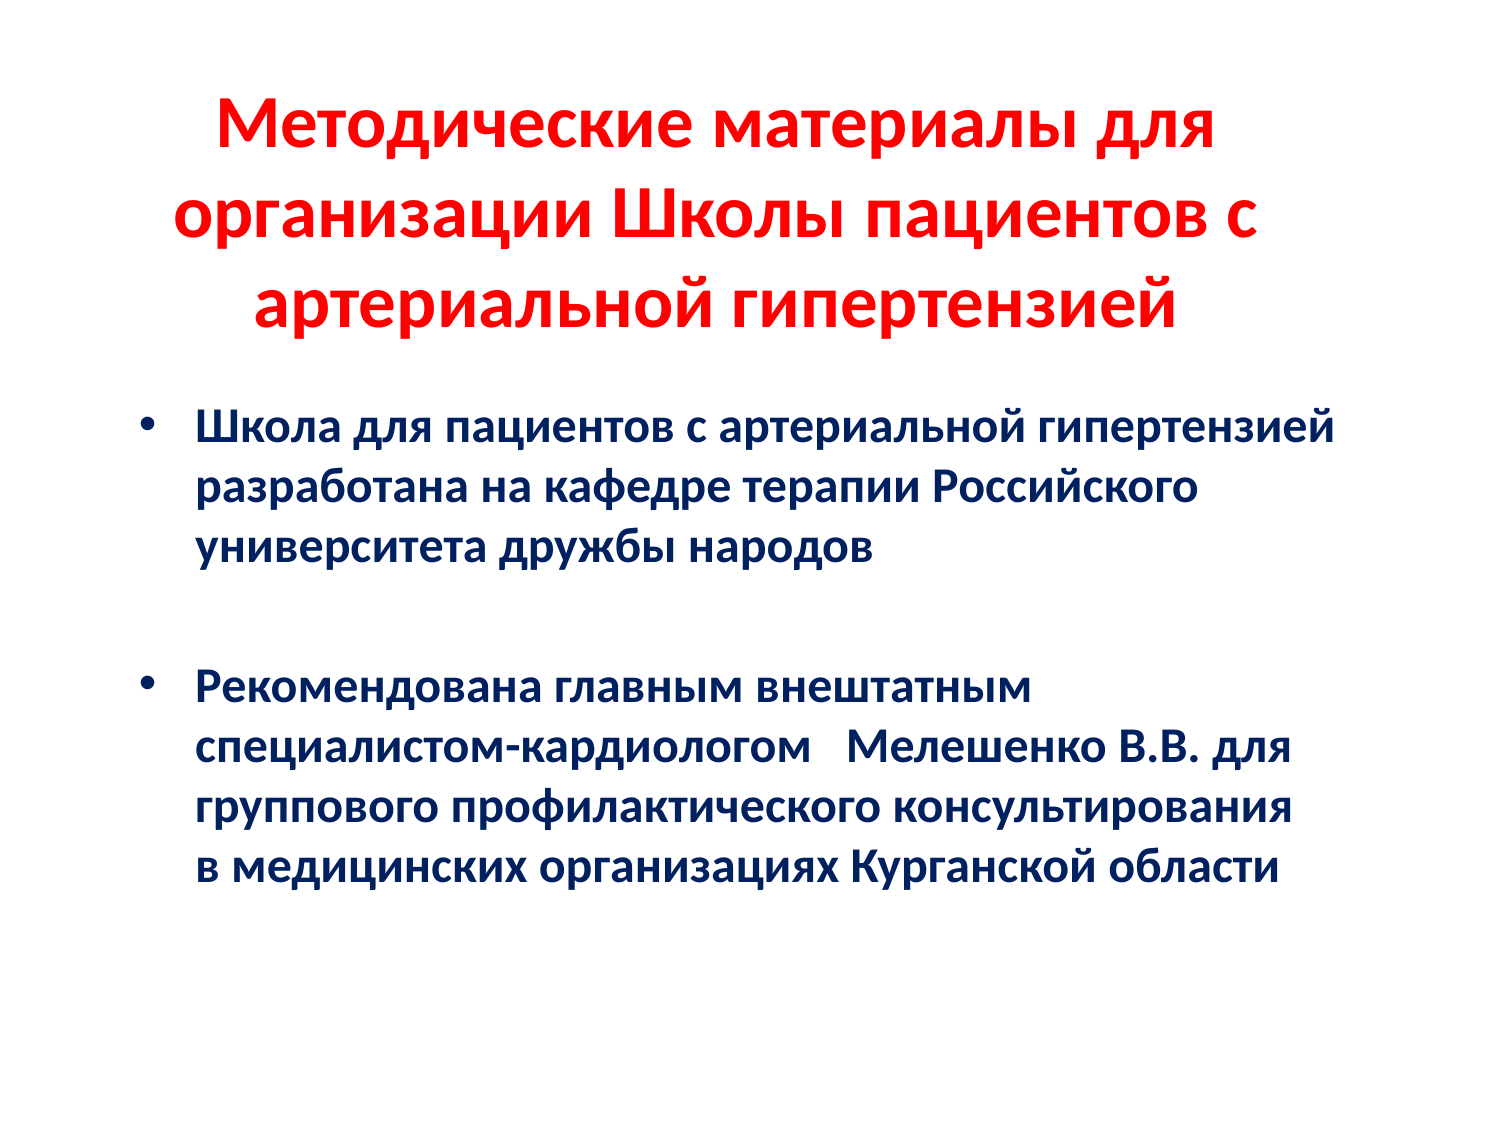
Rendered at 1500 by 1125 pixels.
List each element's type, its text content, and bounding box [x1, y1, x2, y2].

list Школа для пациентов с артериальной гипертензией разработана на кафедре терапии Российского университета дружбы народов Рекомендована главным внештатным специалистом-кардиологом Мелешенко В.В. для группового профилактического консультирования в медицинских организациях Курганской области [123, 385, 1354, 1025]
title Методические материалы для организации Школы пациентов с артериальной гипертензией [41, 113, 1392, 302]
